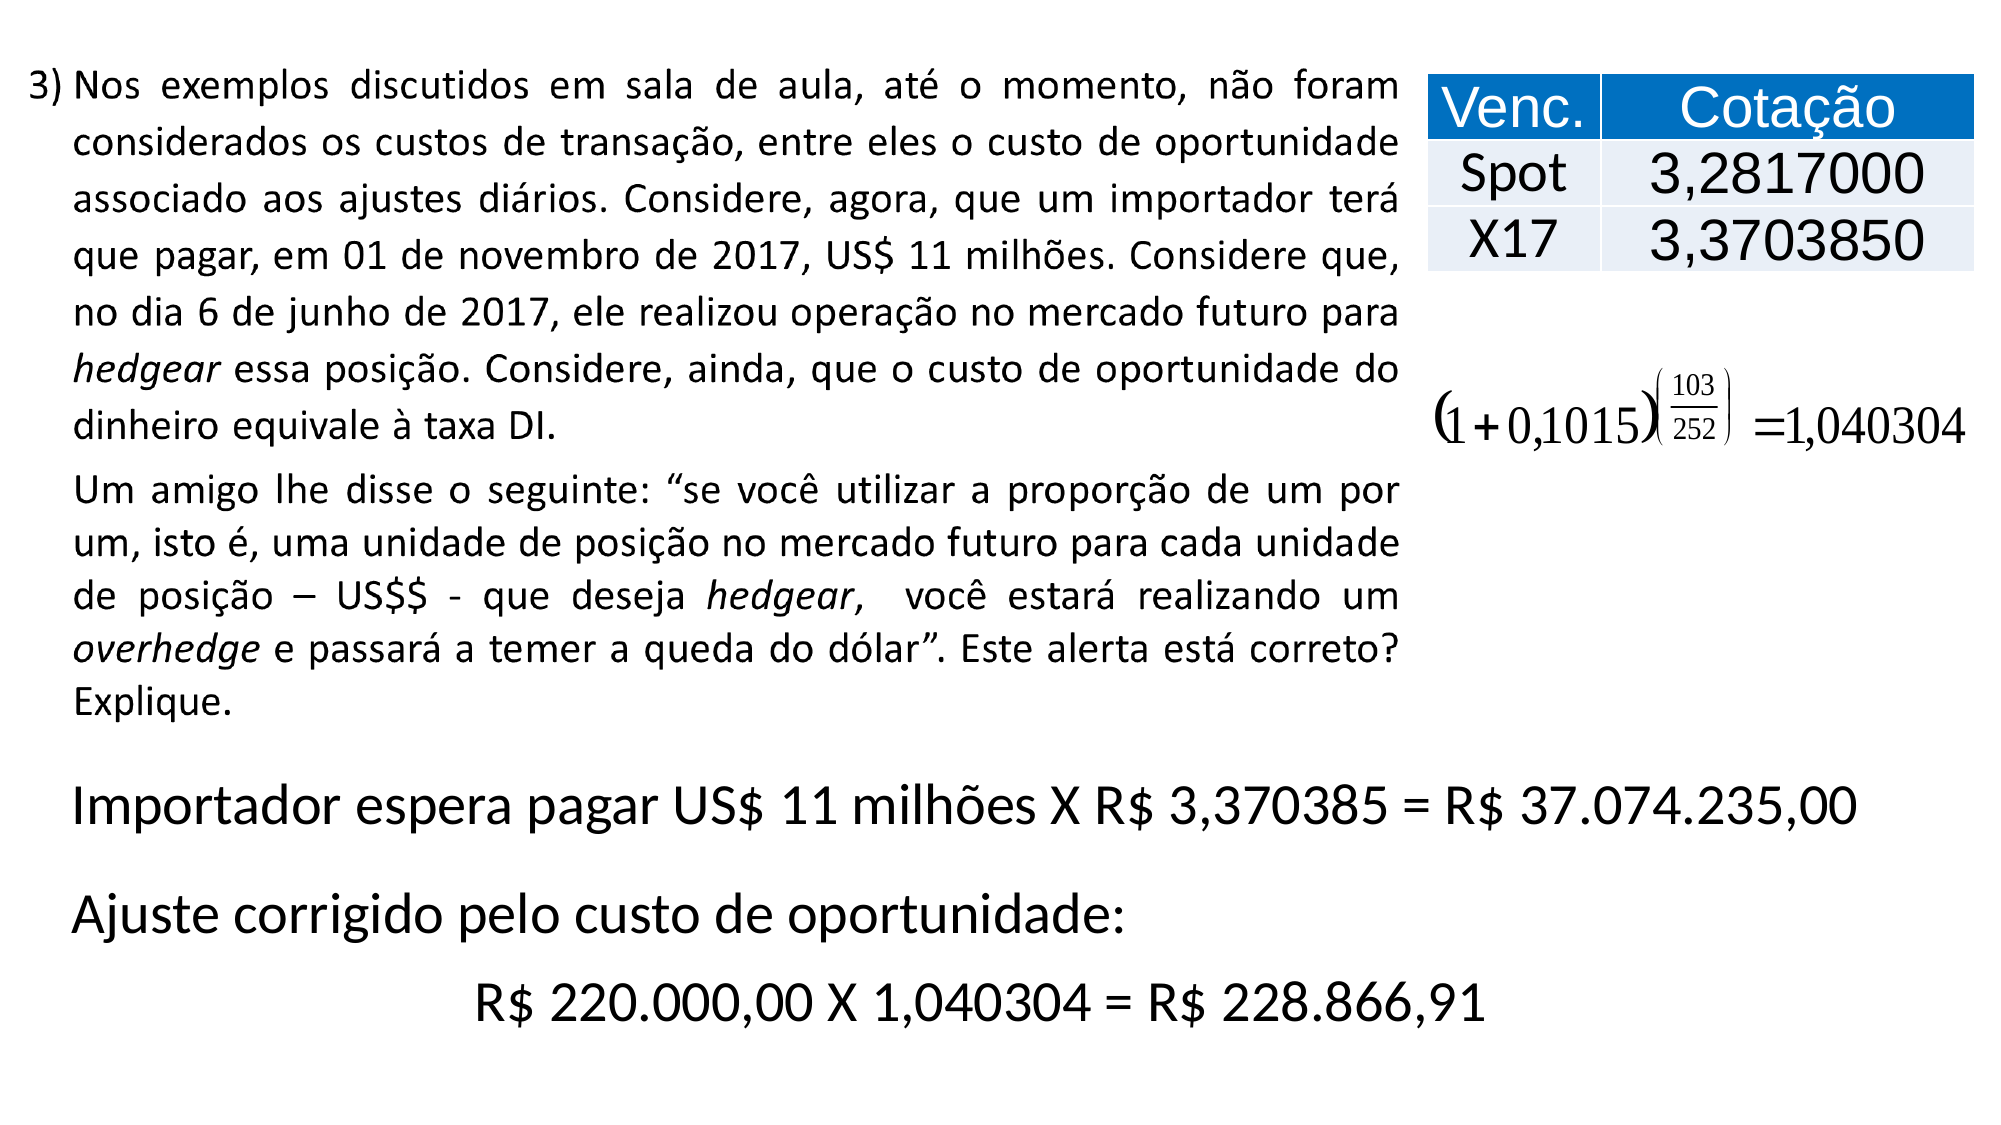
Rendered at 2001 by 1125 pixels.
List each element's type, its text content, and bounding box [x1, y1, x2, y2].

table_header Venc. [1428, 74, 1600, 139]
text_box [1426, 357, 1975, 466]
table_header Cotação [1602, 74, 1974, 139]
table_cell Spot [1428, 141, 1600, 205]
text_box Ajuste corrigido pelo custo de oportunidade: R$ 220.000,00 X 1,040304 = R$ 228.866,91 [57, 863, 1906, 1041]
table_cell 3,2817000 [1602, 141, 1974, 205]
picture [0, 43, 1427, 753]
table_cell 3,3703850 [1602, 207, 1974, 271]
text_box Importador espera pagar US$ 11 milhões X R$ 3,370385 = R$ 37.074.235,00 [56, 753, 1906, 844]
table_cell X17 [1428, 207, 1600, 271]
